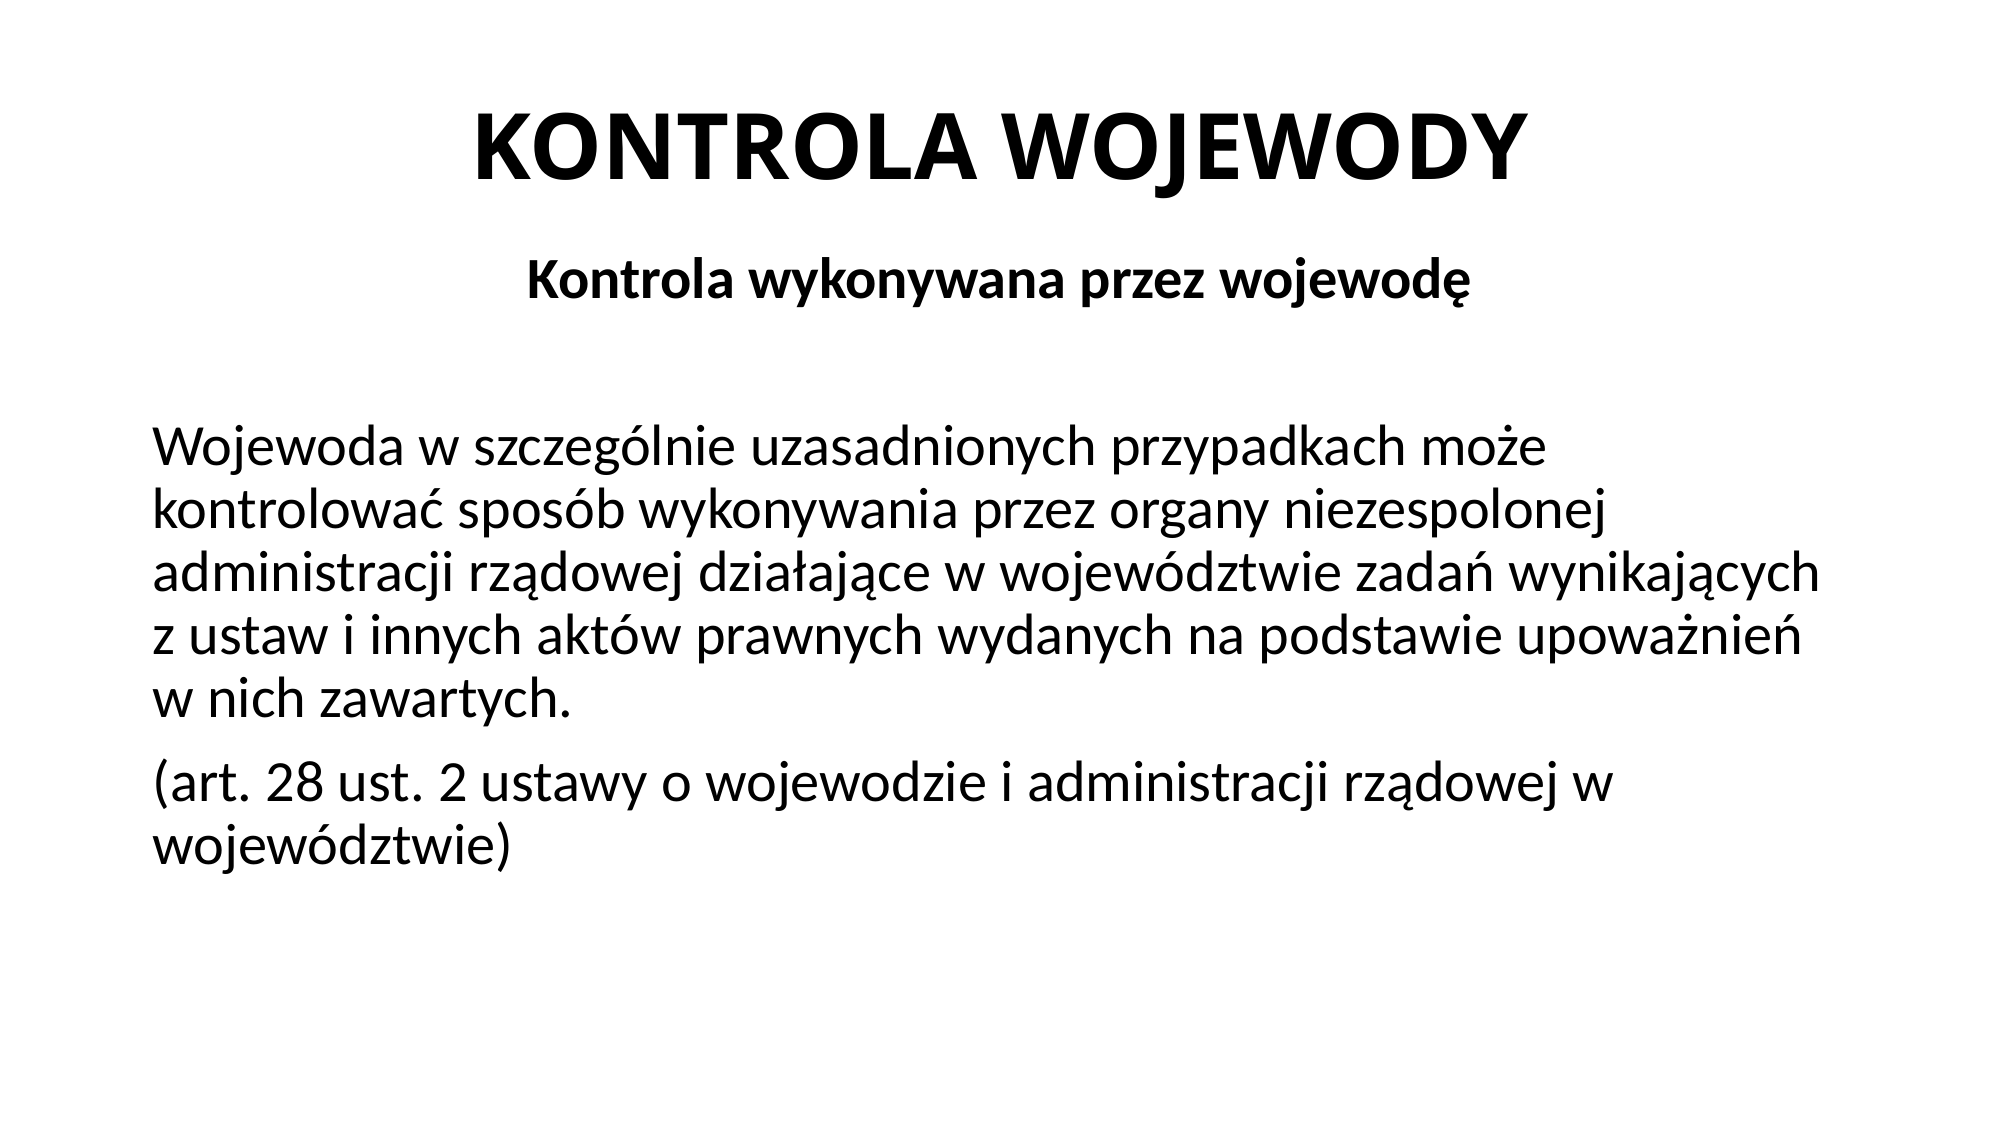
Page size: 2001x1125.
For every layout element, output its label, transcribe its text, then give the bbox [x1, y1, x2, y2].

list Kontrola wykonywana przez wojewodę Wojewoda w szczególnie uzasadnionych przypadkach może kontrolować sposób wykonywania przez organy niezespolonej administracji rządowej działające w województwie zadań wynikających z ustaw i innych aktów prawnych wydanych na podstawie upoważnień w nich zawartych. (art. 28 ust. 2 ustawy o wojewodzie i administracji rządowej w województwie) [137, 240, 1863, 1014]
title KONTROLA WOJEWODY [137, 59, 1863, 240]
